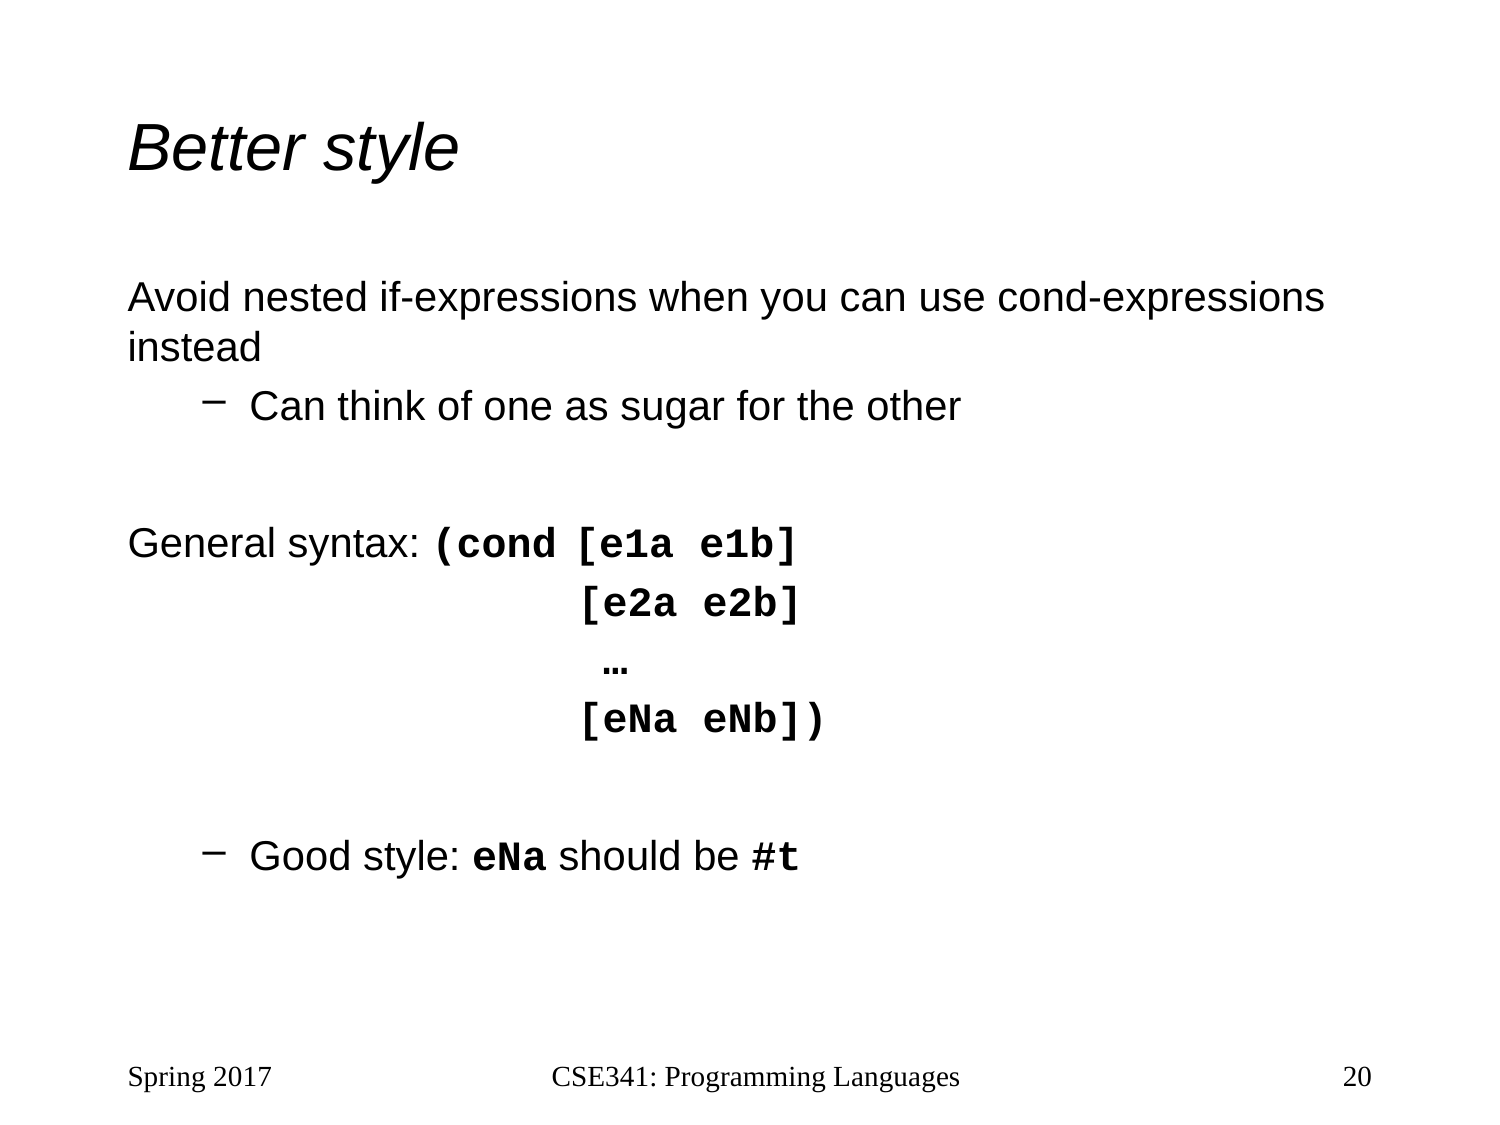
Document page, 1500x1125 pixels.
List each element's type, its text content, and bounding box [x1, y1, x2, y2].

title Better style [112, 49, 1388, 238]
list Avoid nested if-expressions when you can use cond-expressions instead Can think of one as sugar for the other General syntax: (cond [e1a e1b] [e2a e2b] … [eNa eNb]) Good style: eNa should be #t [112, 262, 1413, 1001]
footer CSE341: Programming Languages [474, 1049, 1038, 1125]
slide_number 20 [1074, 1049, 1388, 1125]
slide_number Spring 2017 [112, 1049, 426, 1125]
